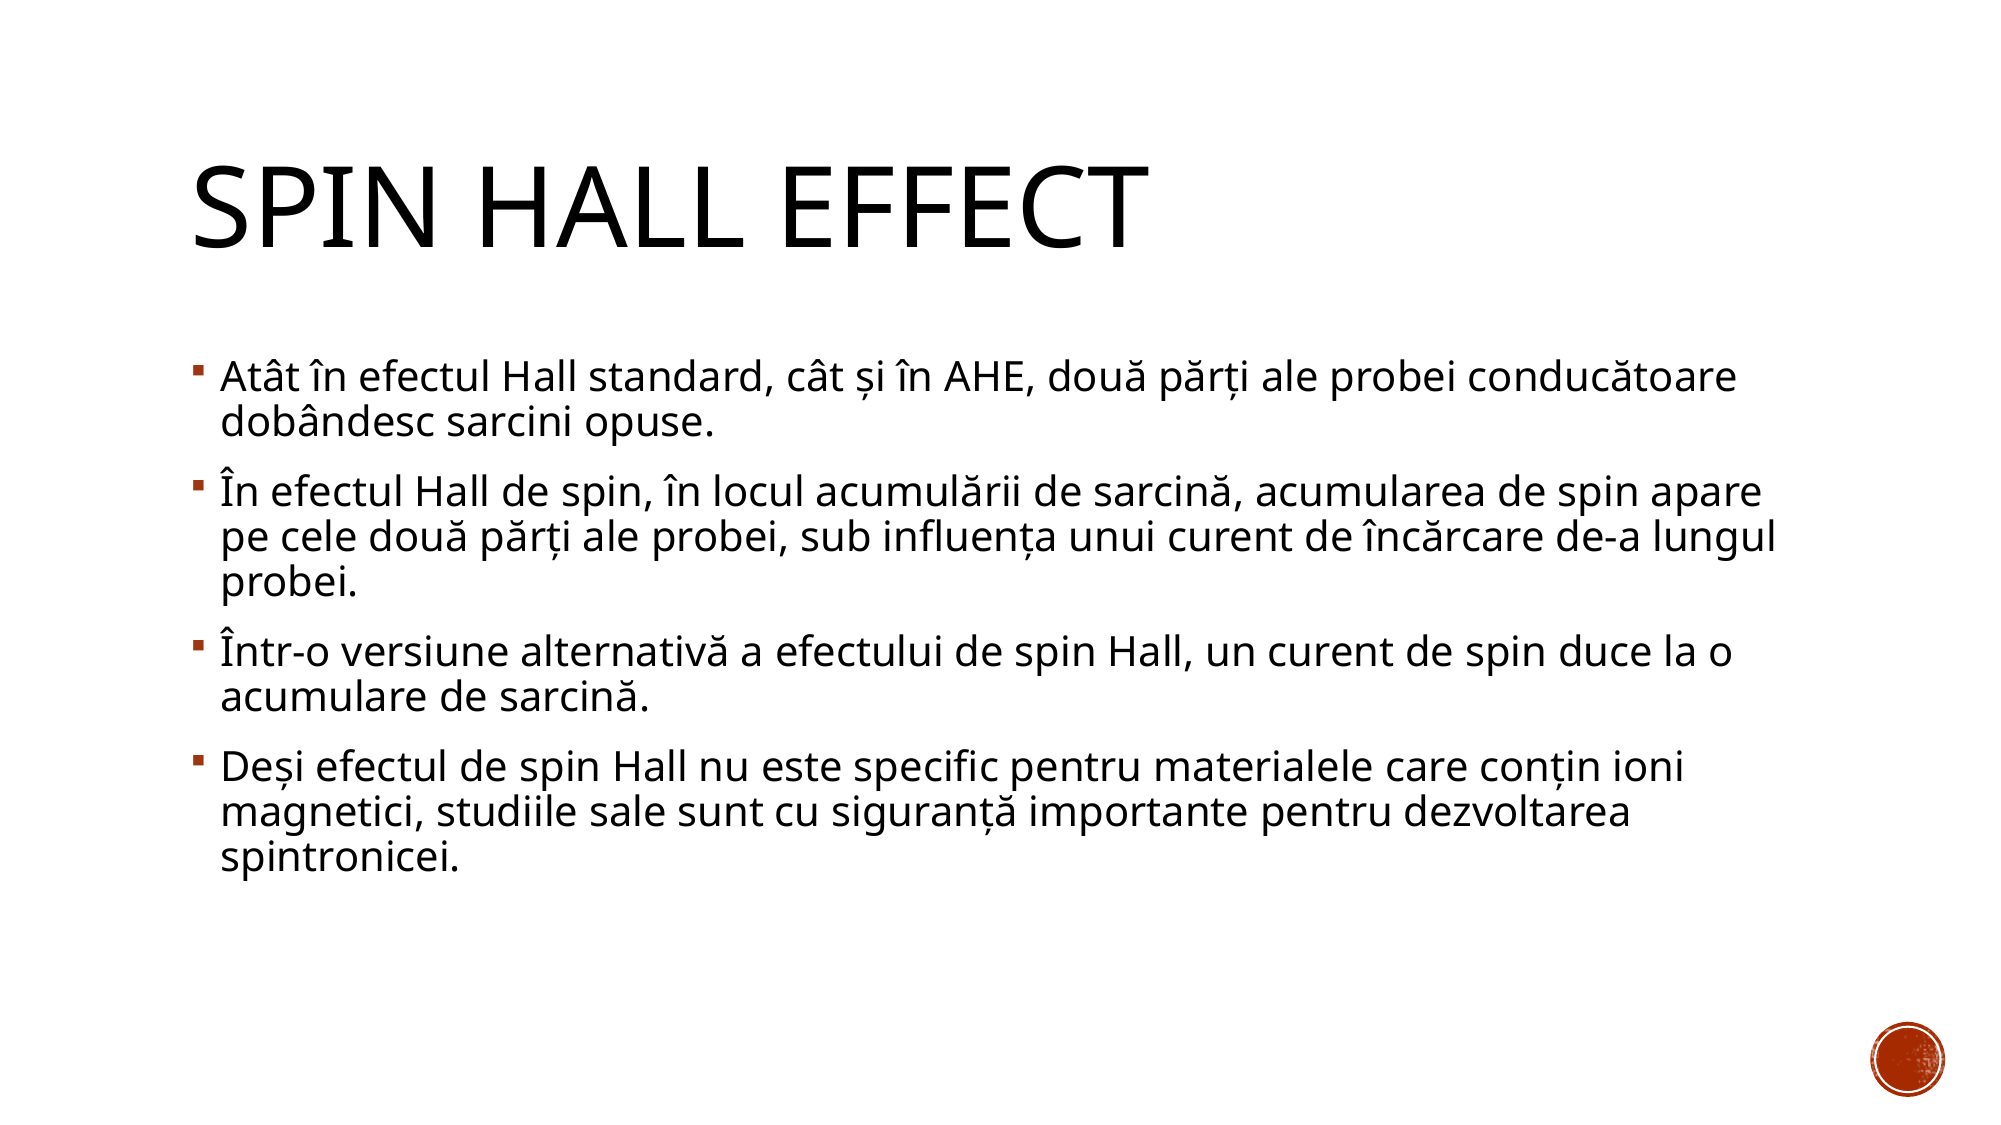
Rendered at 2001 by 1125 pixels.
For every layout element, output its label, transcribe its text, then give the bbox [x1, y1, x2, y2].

list Atât în ​​efectul Hall standard, cât și în AHE, două părți ale probei conducătoare dobândesc sarcini opuse. În efectul Hall de spin, în locul acumulării de sarcină, acumularea de spin apare pe cele două părți ale probei, sub influența unui curent de încărcare de-a lungul probei. Într-o versiune alternativă a efectului de spin Hall, un curent de spin duce la o acumulare de sarcină. Deși efectul de spin Hall nu este specific pentru materialele care conțin ioni magnetici, studiile sale sunt cu siguranță importante pentru dezvoltarea spintronicei. [175, 348, 1826, 1013]
title Spin Hall effect [175, 79, 1826, 344]
